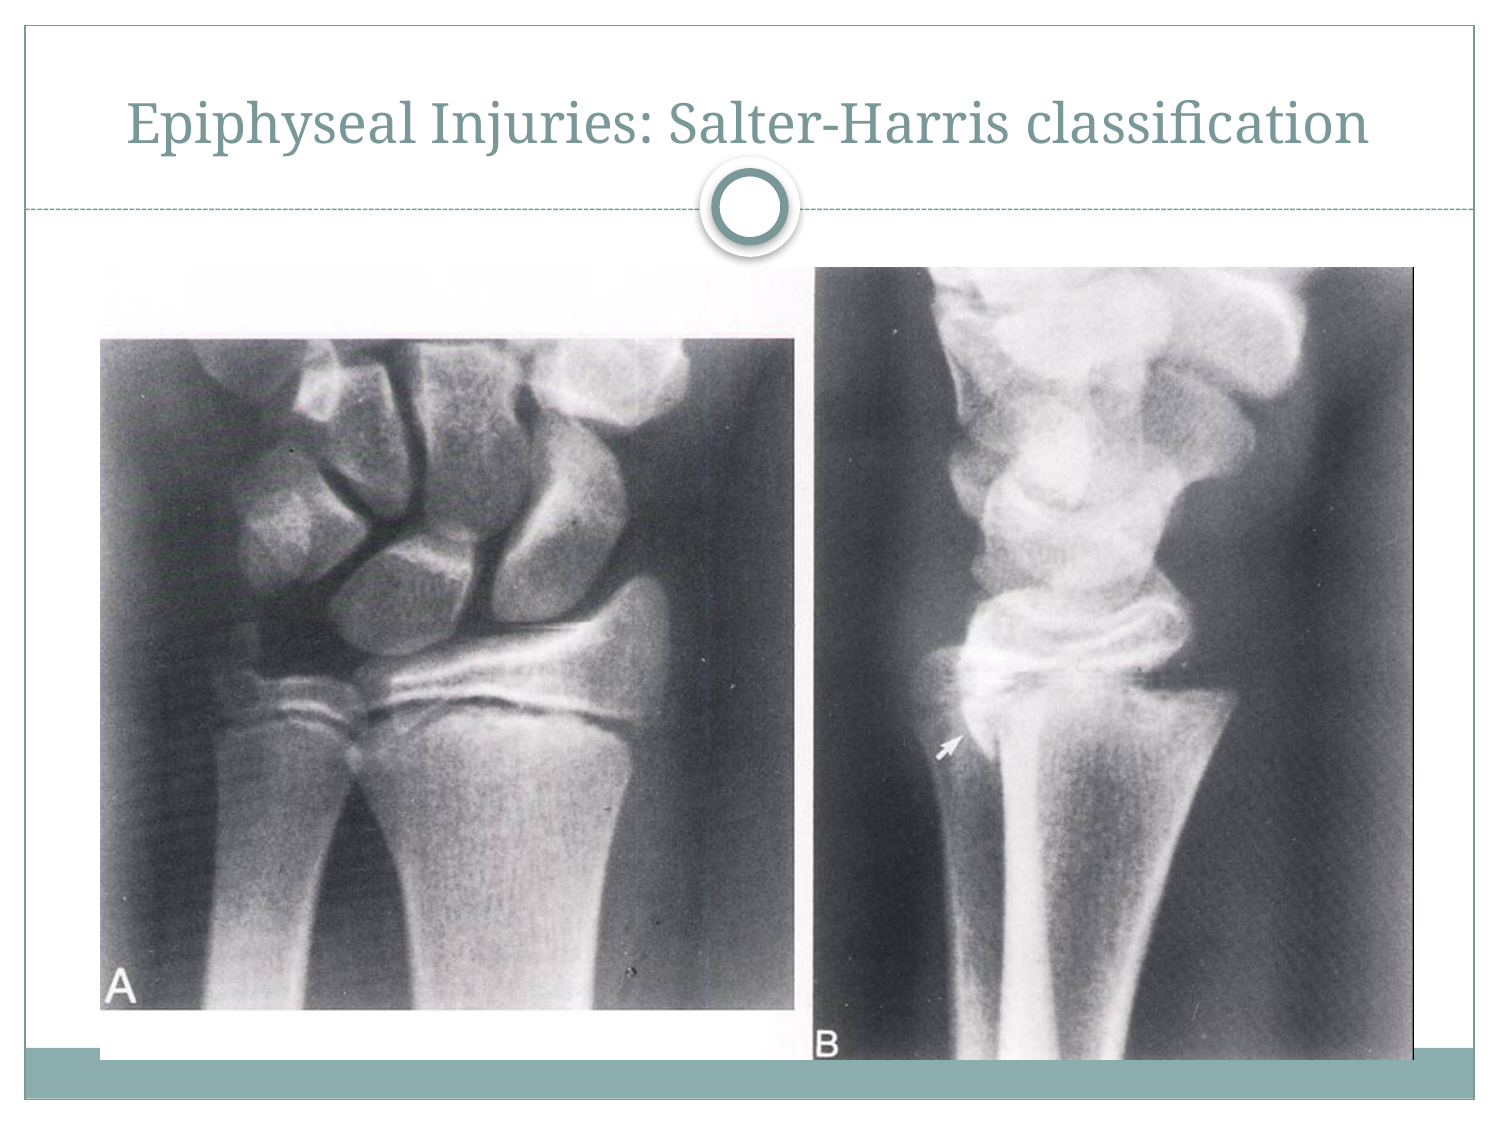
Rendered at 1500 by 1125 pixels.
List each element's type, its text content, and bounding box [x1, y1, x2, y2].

picture [100, 266, 1414, 1060]
title Epiphyseal Injuries: Salter-Harris classification [49, 37, 1450, 162]
